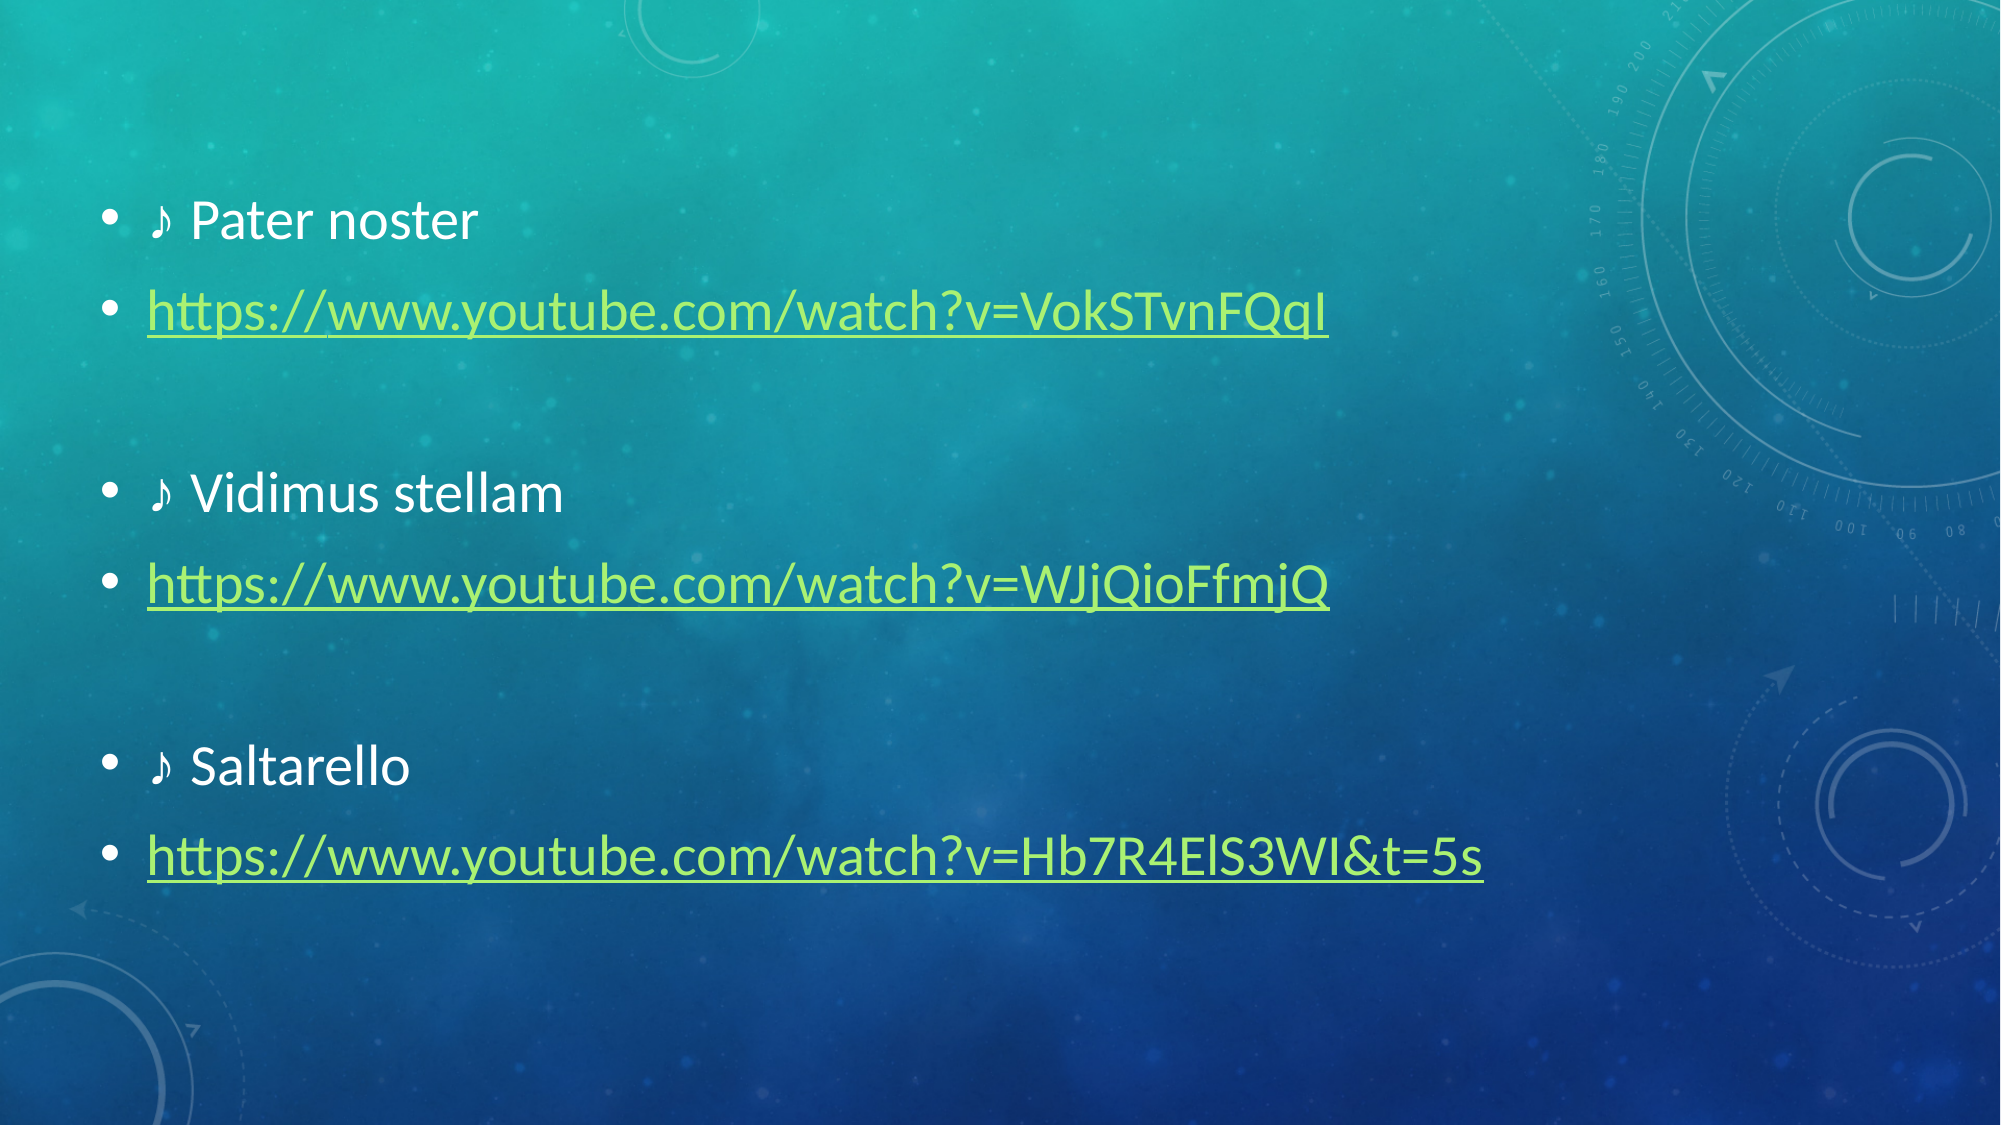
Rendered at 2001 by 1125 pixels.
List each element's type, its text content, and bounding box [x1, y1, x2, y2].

list ♪ Pater noster https://www.youtube.com/watch?v=VokSTvnFQqI ♪ Vidimus stellam https://www.youtube.com/watch?v=WJjQioFfmjQ ♪ Saltarello https://www.youtube.com/watch?v=Hb7R4ElS3WI&t=5s [85, 226, 1747, 1025]
picture [0, 0, 2001, 1125]
